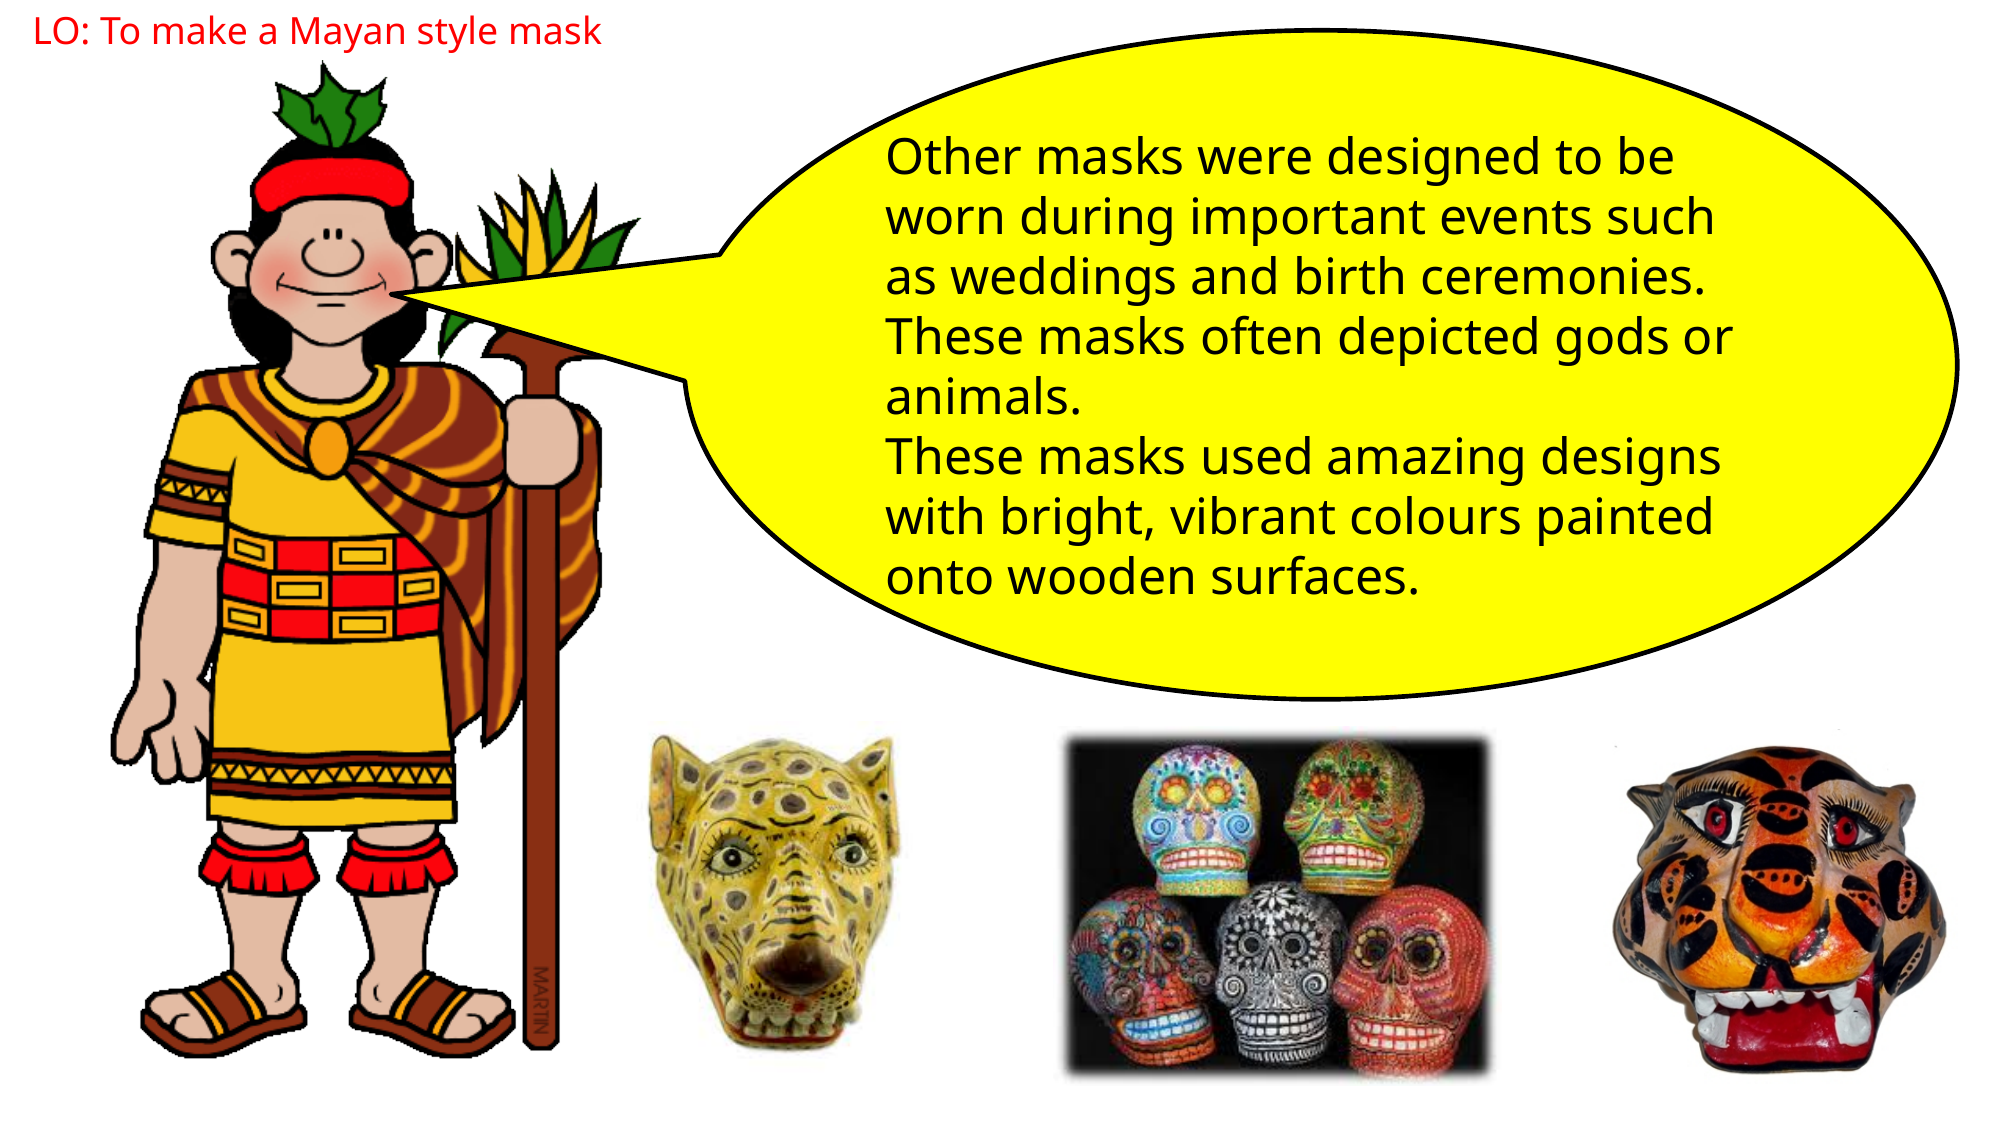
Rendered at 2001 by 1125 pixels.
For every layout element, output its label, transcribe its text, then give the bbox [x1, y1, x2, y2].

picture [1053, 726, 1502, 1086]
picture [1603, 729, 1958, 1086]
text_box LO: To make a Mayan style mask [17, 0, 1321, 60]
text_box Other masks were designed to be worn during important events such as weddings and birth ceremonies. These masks often depicted gods or animals. These masks used amazing designs with bright, vibrant colours painted onto wooden surfaces. [651, 29, 1959, 701]
picture [95, 60, 952, 1074]
